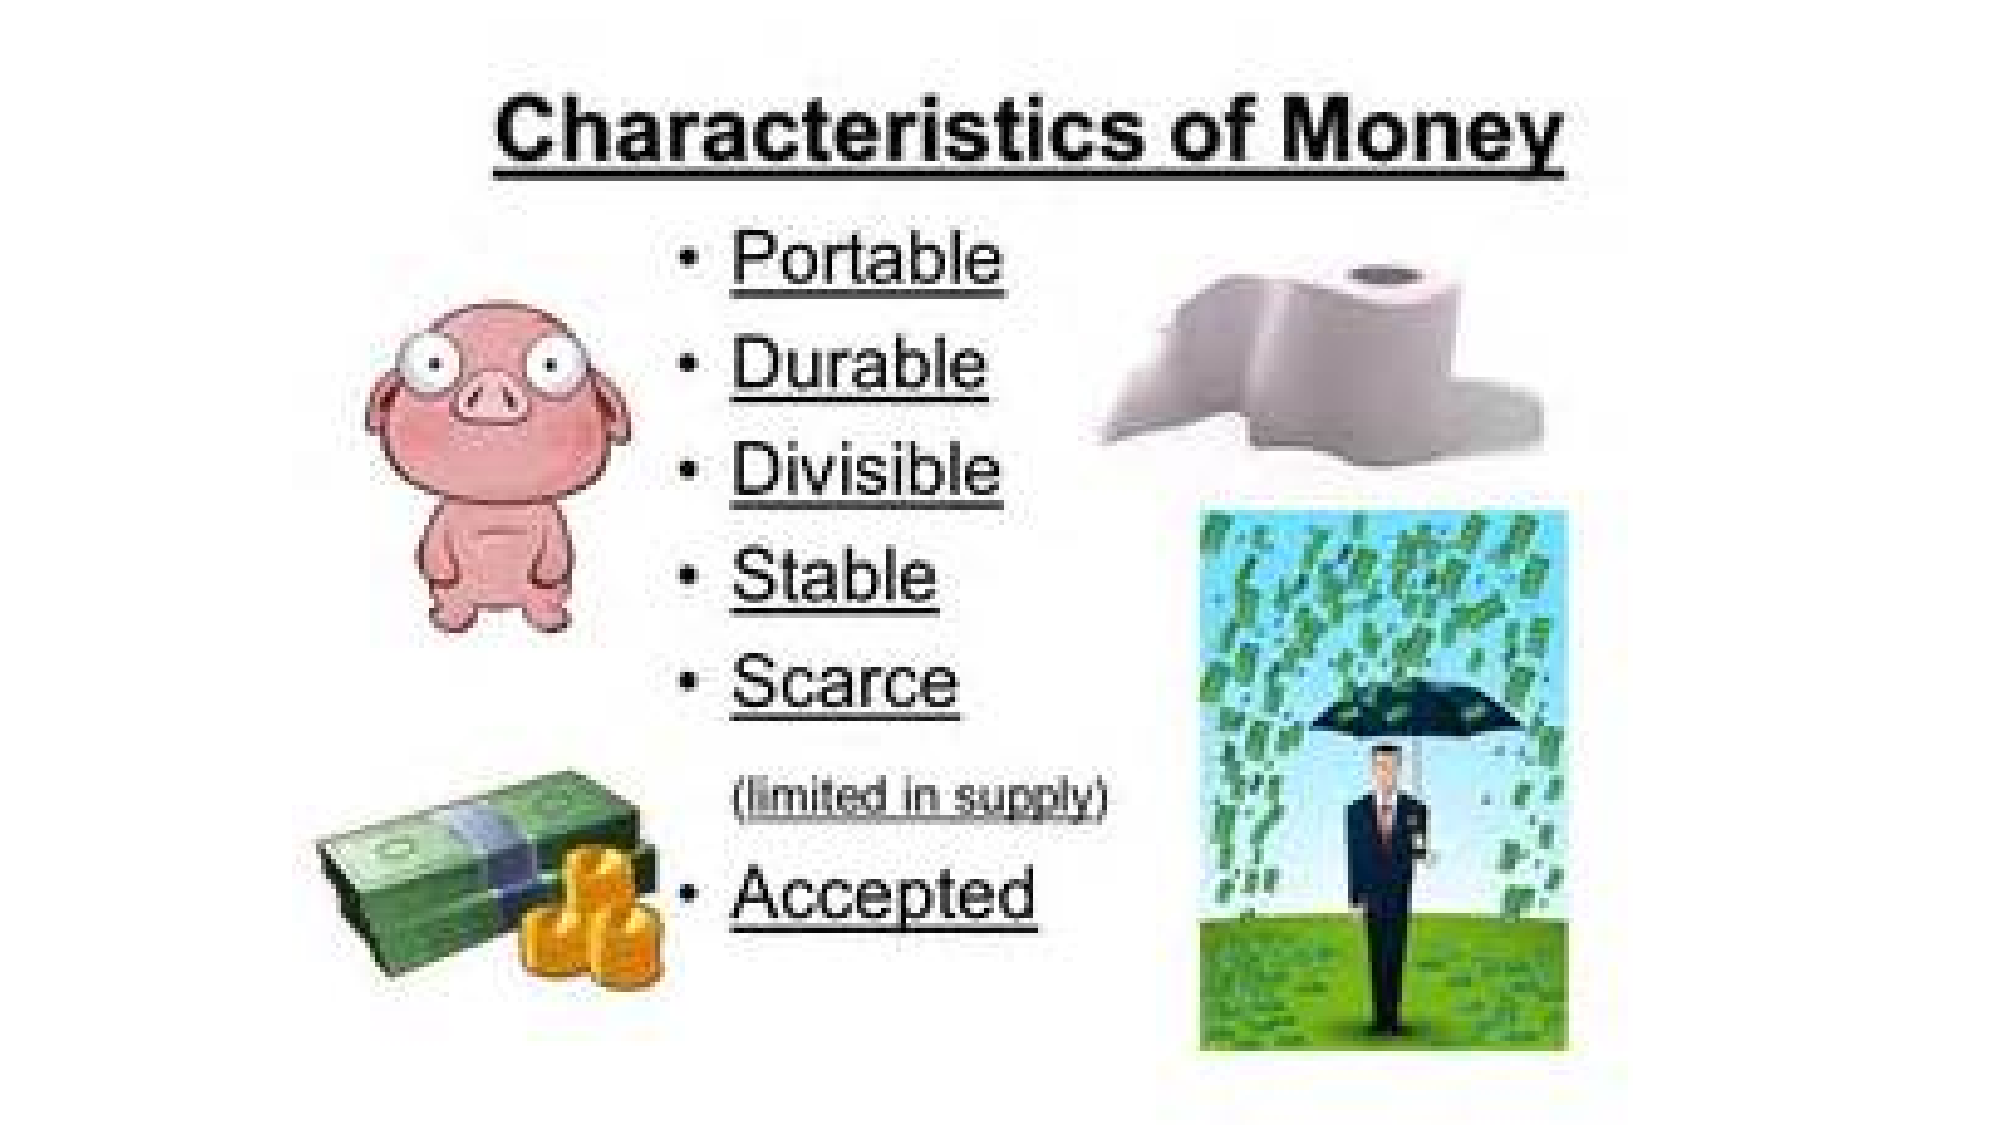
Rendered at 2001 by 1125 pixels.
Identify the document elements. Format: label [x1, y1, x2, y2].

picture [292, 19, 1766, 1125]
